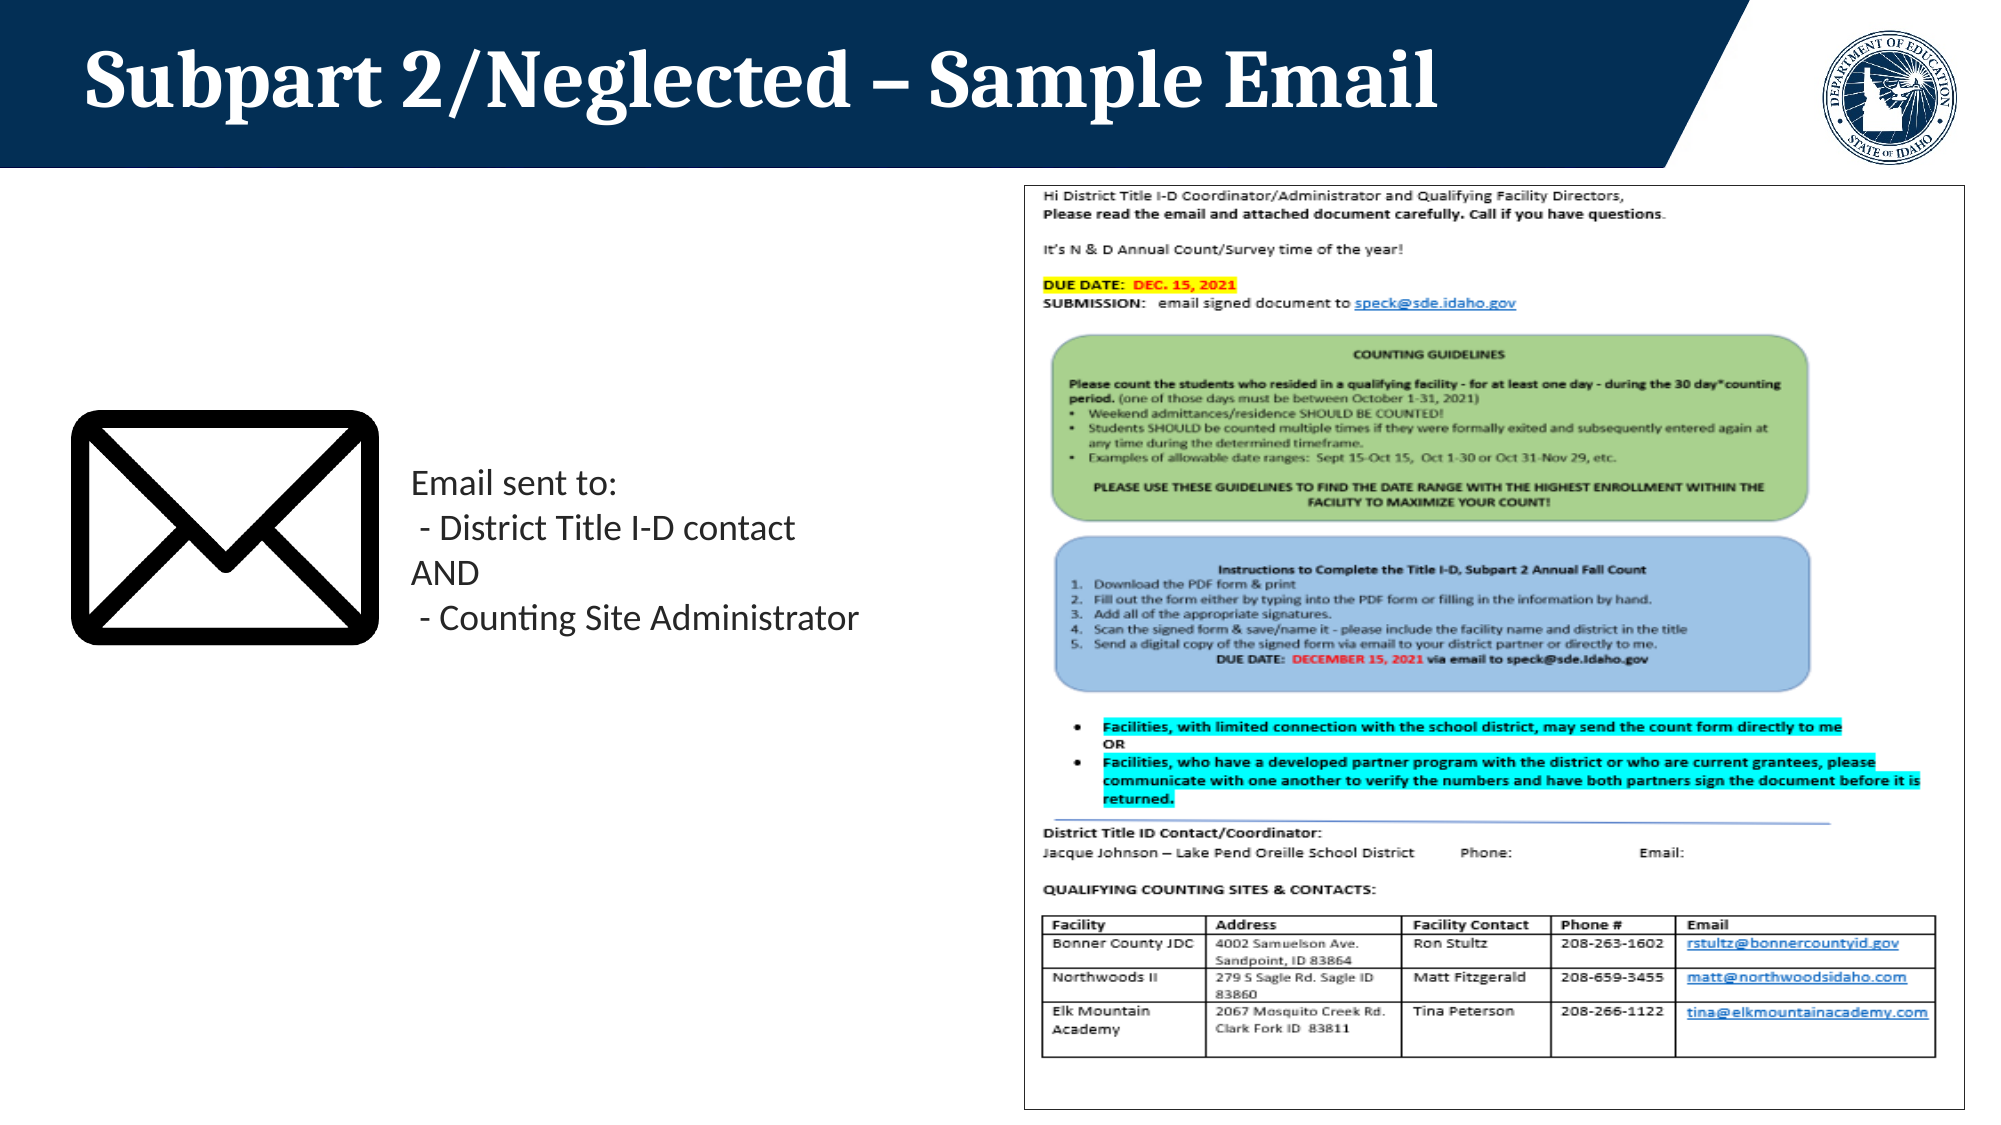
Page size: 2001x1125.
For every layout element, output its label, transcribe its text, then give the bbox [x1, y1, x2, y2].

picture [71, 373, 379, 682]
picture [1665, 0, 1965, 173]
text_box Email sent to: - District Title I-D contact AND - Counting Site Administrator [396, 450, 1024, 646]
picture [1024, 185, 1965, 1110]
title Subpart 2/Neglected – Sample Email [71, 0, 1797, 163]
